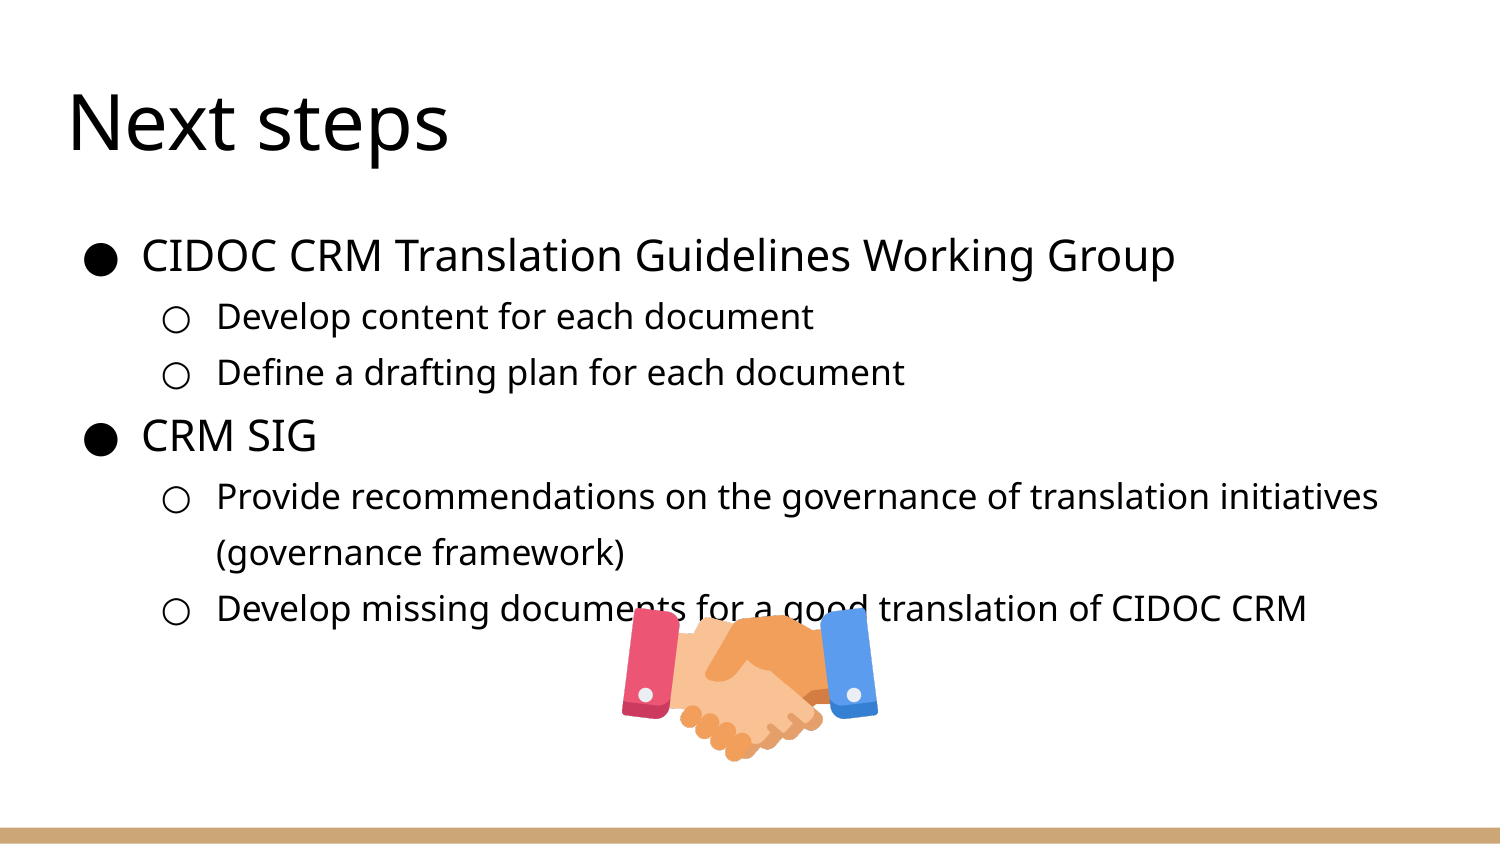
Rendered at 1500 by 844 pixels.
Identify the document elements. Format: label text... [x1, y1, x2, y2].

title Next steps [51, 51, 1449, 189]
list CIDOC CRM Translation Guidelines Working Group Develop content for each document Define a drafting plan for each document CRM SIG Provide recommendations on the governance of translation initiatives (governance framework) Develop missing documents for a good translation of CIDOC CRM [51, 200, 1449, 752]
picture [622, 557, 878, 813]
